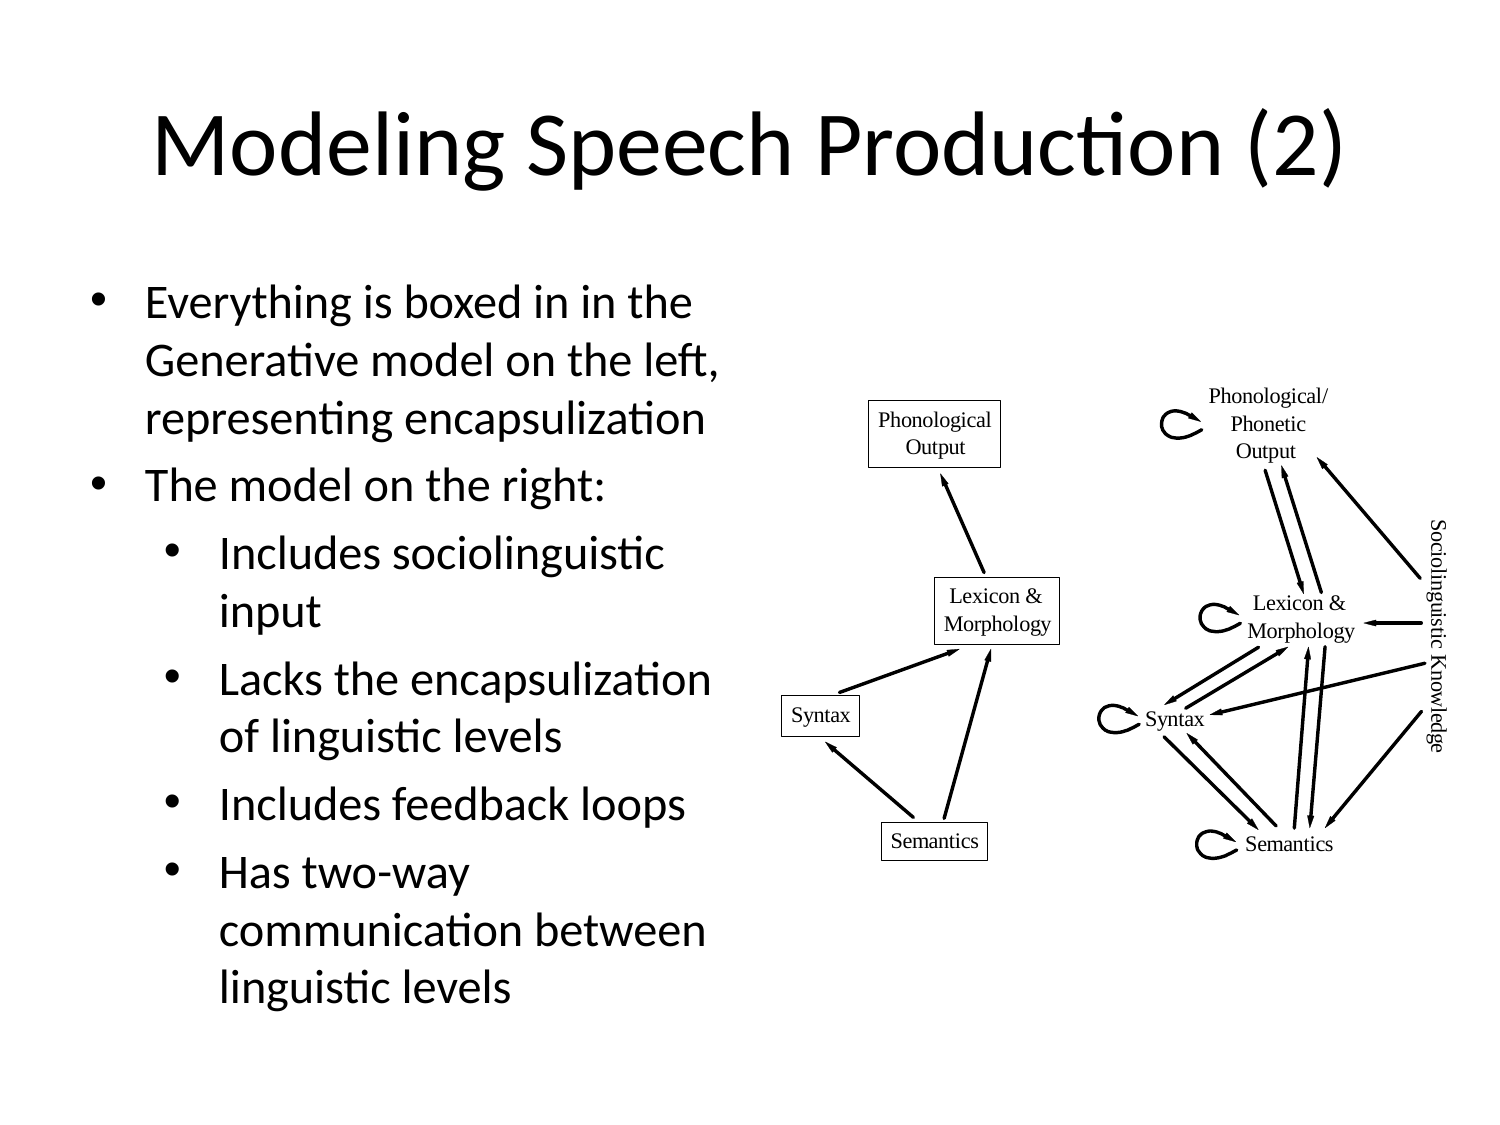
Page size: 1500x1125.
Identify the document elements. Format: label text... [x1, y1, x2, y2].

list Everything is boxed in in the Generative model on the left, representing encapsulization The model on the right: Includes sociolinguistic input Lacks the encapsulization of linguistic levels Includes feedback loops Has two-way communication between linguistic levels [75, 262, 738, 1050]
title Modeling Speech Production (2) [75, 45, 1425, 233]
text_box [737, 339, 1500, 926]
